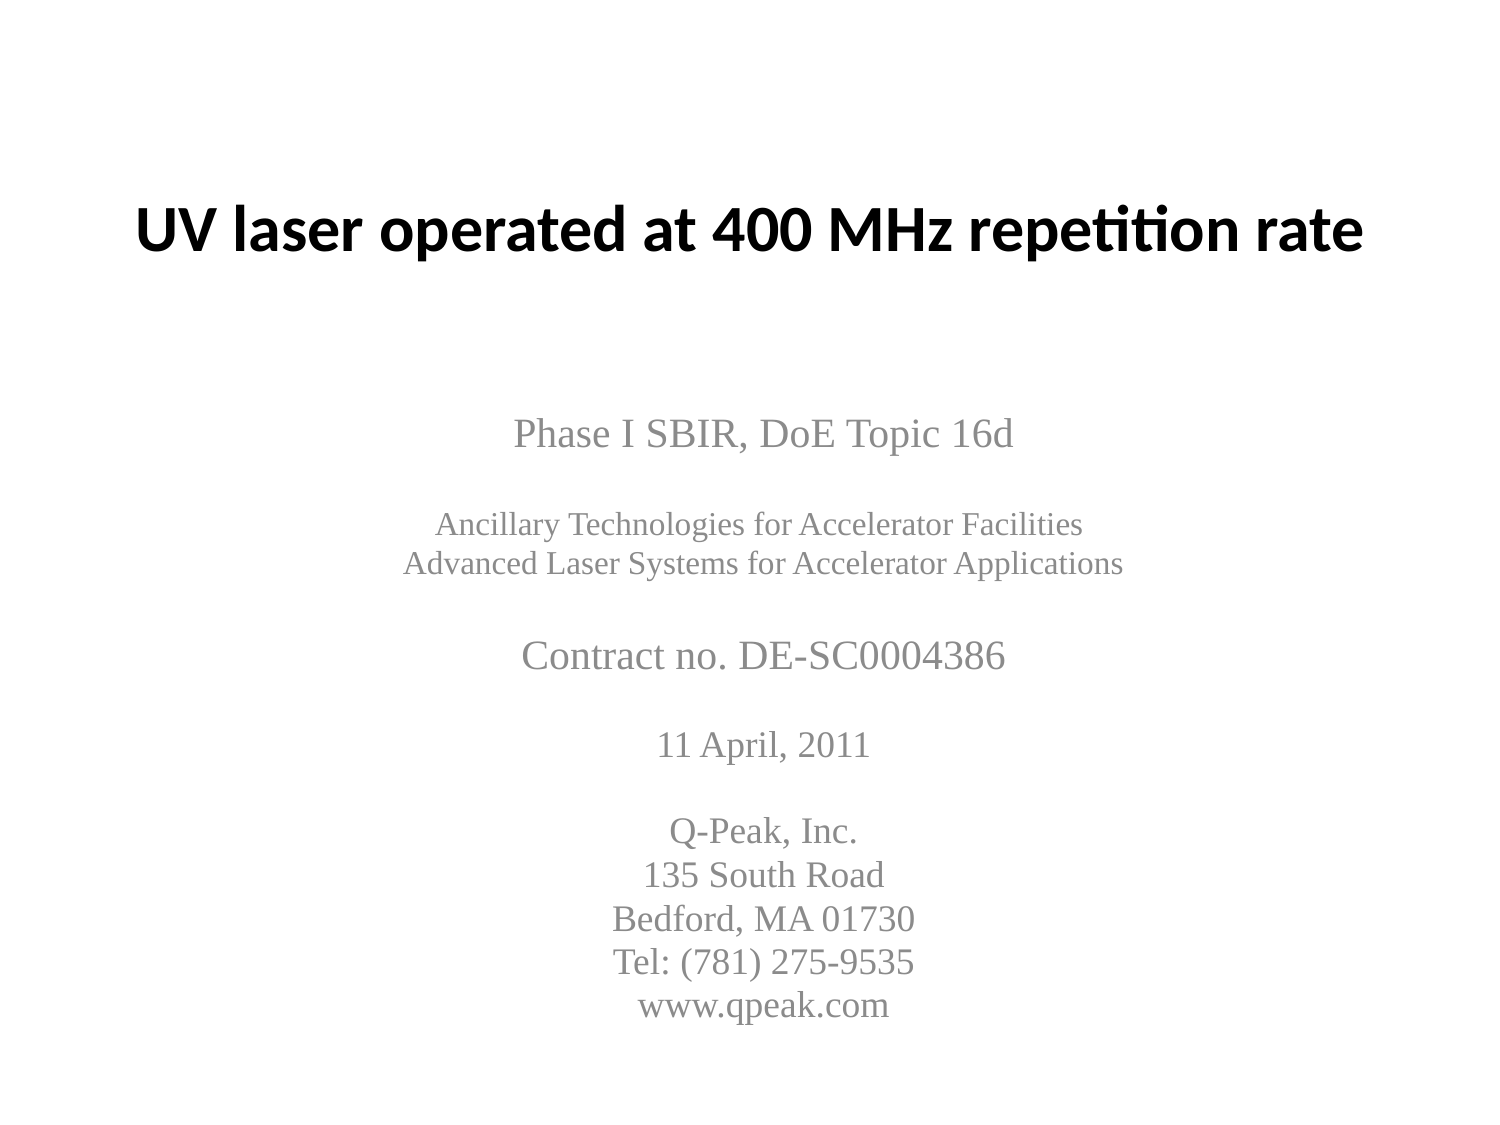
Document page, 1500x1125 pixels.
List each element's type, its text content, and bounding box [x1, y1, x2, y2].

title UV laser operated at 400 MHz repetition rate [102, 168, 1401, 282]
subtitle Phase I SBIR, DoE Topic 16d Ancillary Technologies for Accelerator Facilities Advanced Laser Systems for Accelerator Applications Contract no. DE-SC0004386 11 April, 2011 Q-Peak, Inc. 135 South Road Bedford, MA 01730 Tel: (781) 275-9535 www.qpeak.com [316, 319, 1211, 1049]
